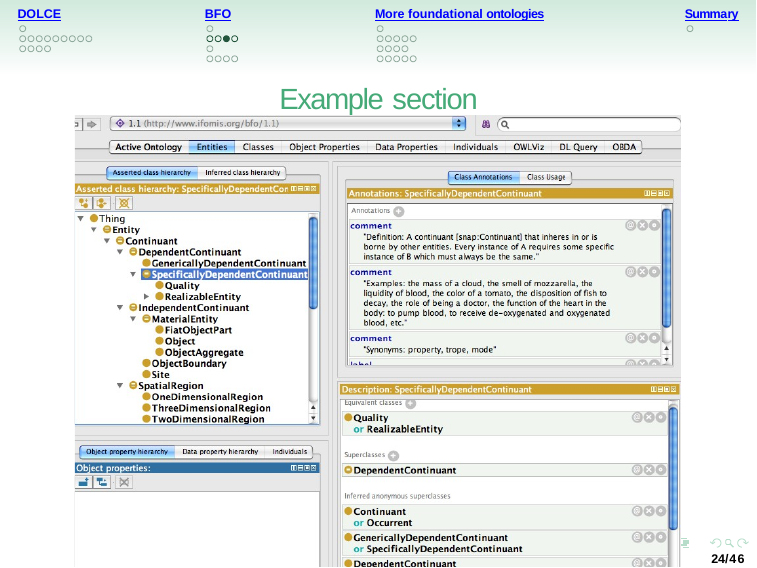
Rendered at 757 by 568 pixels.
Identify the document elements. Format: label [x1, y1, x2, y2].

text_box [725, 539, 734, 548]
text_box [710, 538, 722, 548]
text_box [737, 538, 749, 548]
text_box [74, 80, 687, 567]
text_box [0, 0, 757, 74]
slide_number [707, 552, 748, 568]
